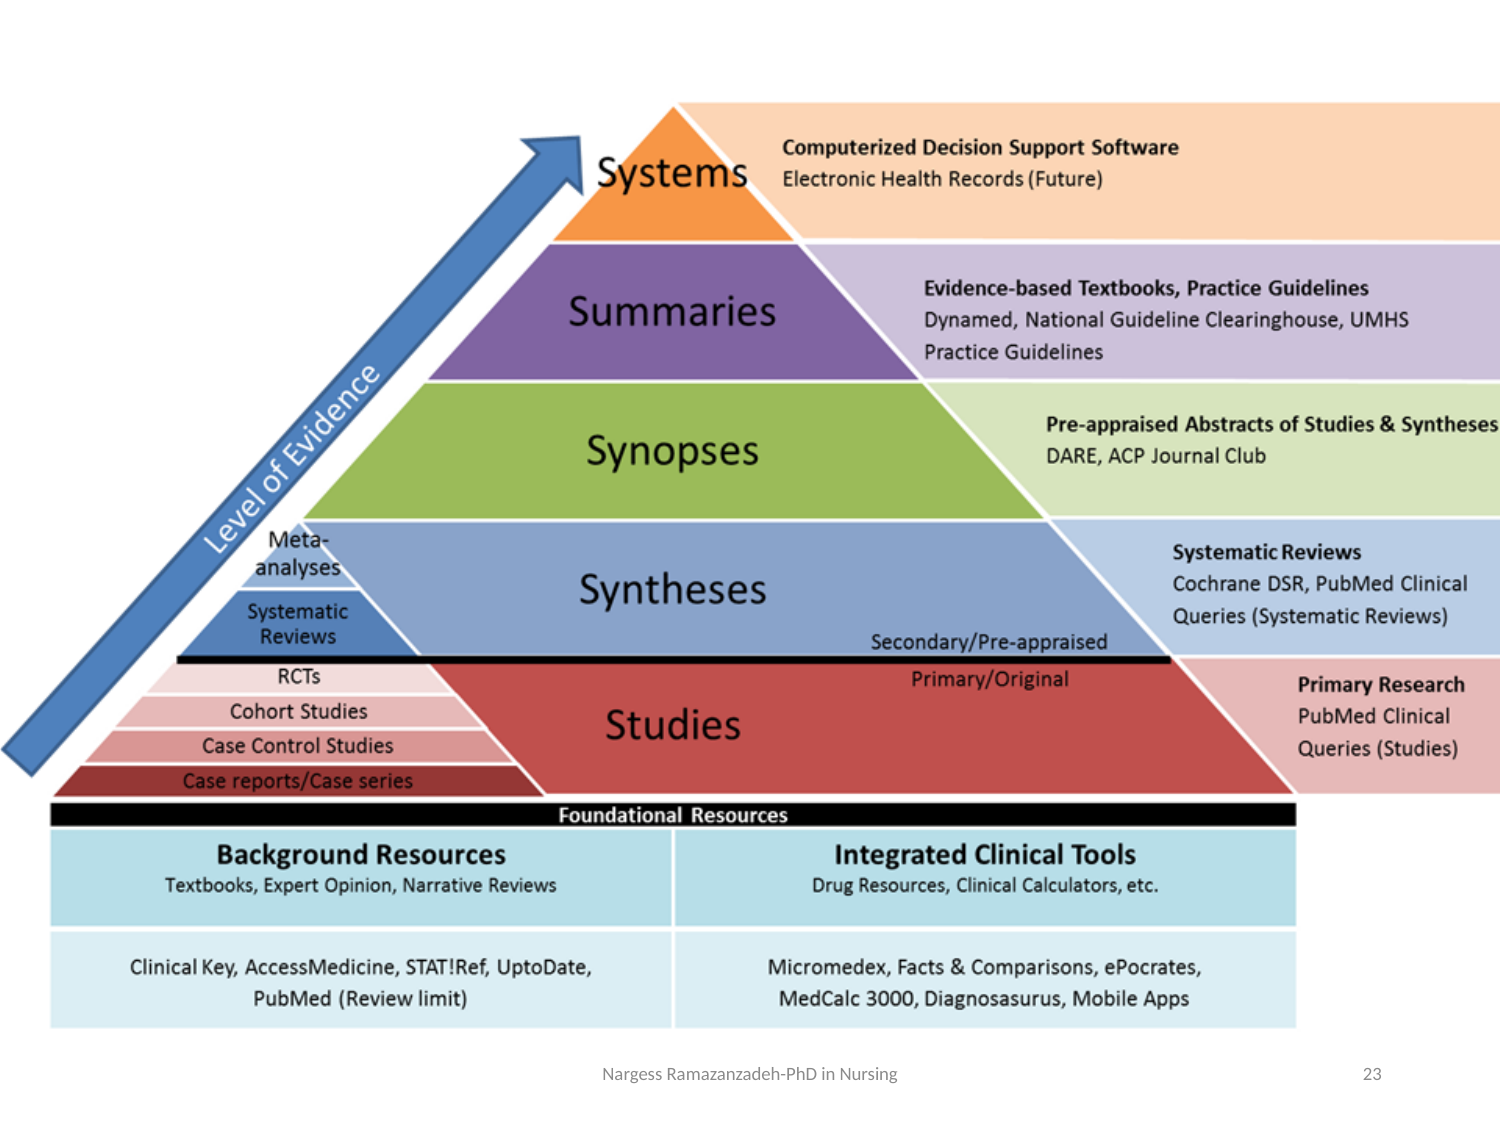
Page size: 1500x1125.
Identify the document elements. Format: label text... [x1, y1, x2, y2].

slide_number 23 [1059, 1042, 1397, 1103]
picture [0, 93, 1500, 1032]
footer Nargess Ramazanzadeh-PhD in Nursing [496, 1042, 1004, 1103]
